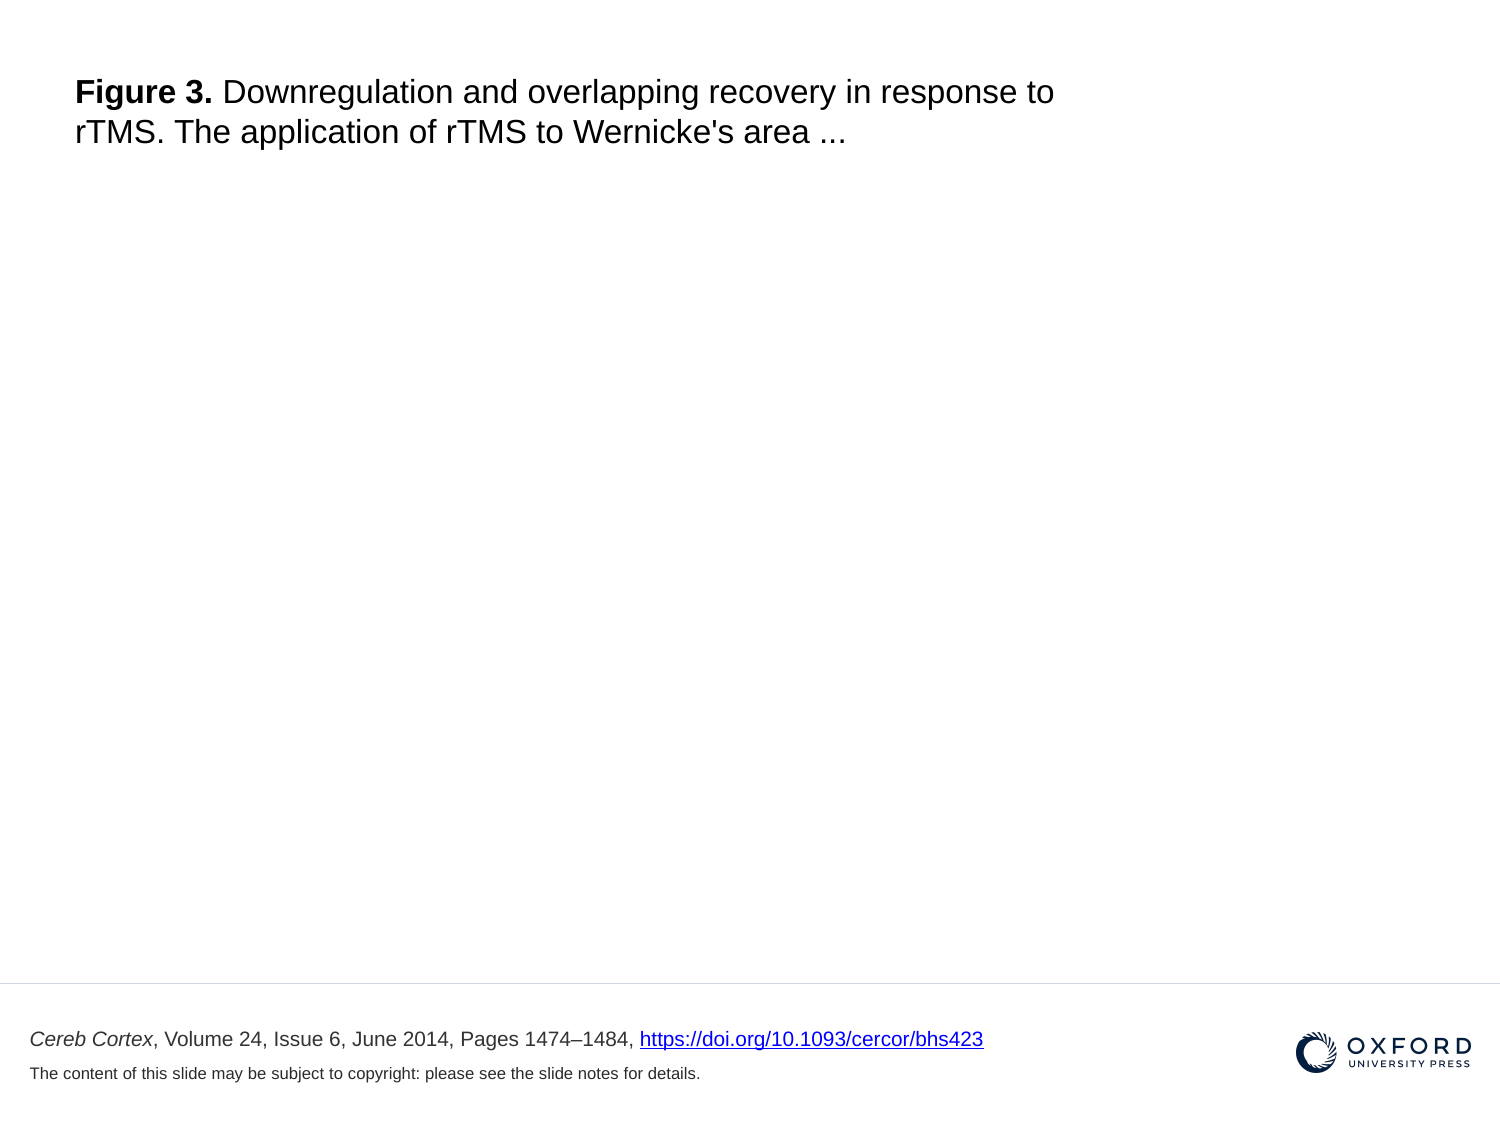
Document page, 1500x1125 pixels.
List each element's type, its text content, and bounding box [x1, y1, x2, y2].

title Figure 3. Downregulation and overlapping recovery in response to rTMS. The application of rTMS to Wernicke's area ... [75, 69, 1078, 171]
picture [1296, 1032, 1471, 1073]
footer Cereb Cortex, Volume 24, Issue 6, June 2014, Pages 1474–1484, https://doi.org/10.1093/cercor/bhs423 The content of this slide may be subject to copyright: please see the slide notes for details. [0, 983, 1260, 1125]
